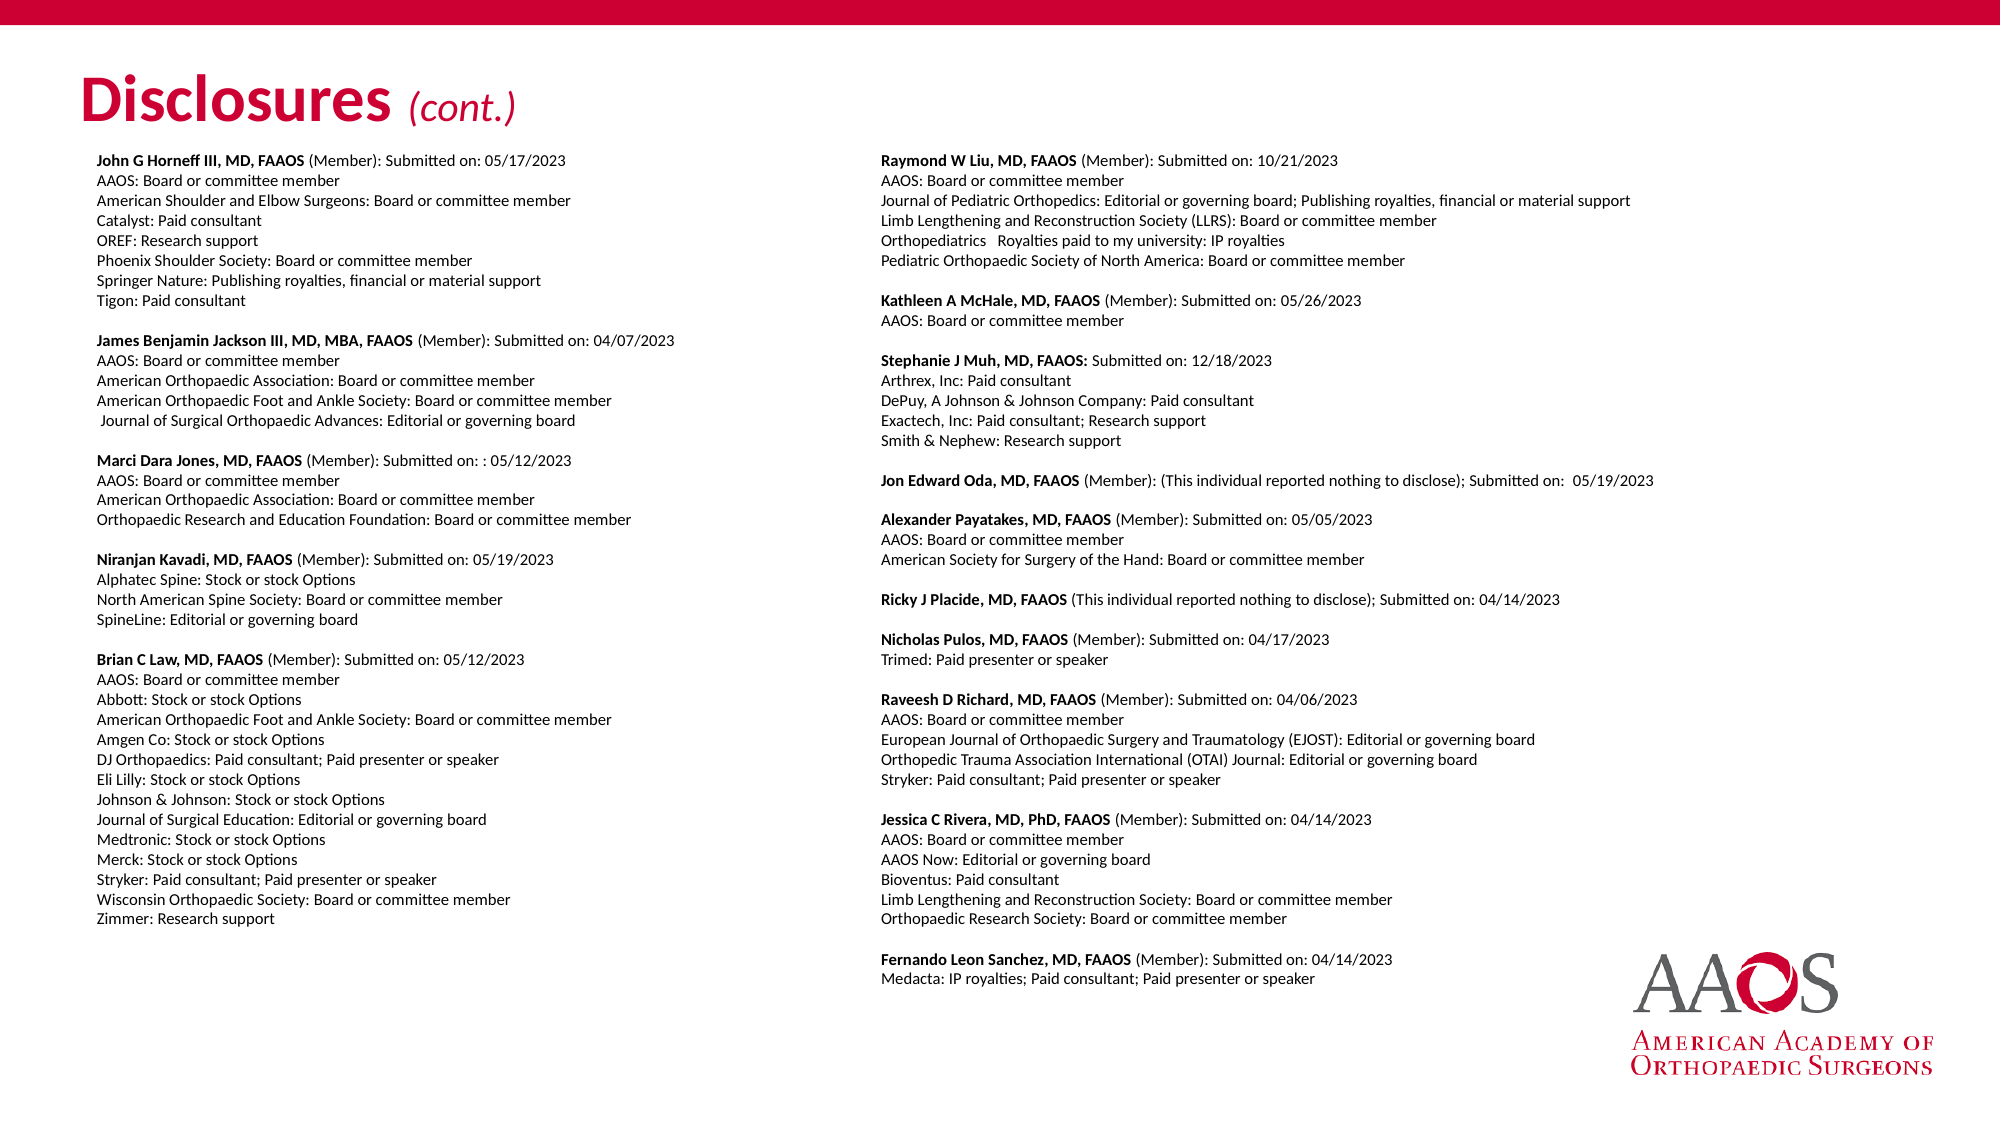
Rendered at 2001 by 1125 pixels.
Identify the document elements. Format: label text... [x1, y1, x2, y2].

text_box Raymond W Liu, MD, FAAOS (Member): Submitted on: 10/21/2023 AAOS: Board or committee member Journal of Pediatric Orthopedics: Editorial or governing board; Publishing royalties, financial or material support Limb Lengthening and Reconstruction Society (LLRS): Board or committee member Orthopediatrics Royalties paid to my university: IP royalties Pediatric Orthopaedic Society of North America: Board or committee member Kathleen A McHale, MD, FAAOS (Member): Submitted on: 05/26/2023 AAOS: Board or committee member Stephanie J Muh, MD, FAAOS: Submitted on: 12/18/2023 Arthrex, Inc: Paid consultant DePuy, A Johnson & Johnson Company: Paid consultant Exactech, Inc: Paid consultant; Research support Smith & Nephew: Research support Jon Edward Oda, MD, FAAOS (Member): (This individual reported nothing to disclose); Submitted on: 05/19/2023 Alexander Payatakes, MD, FAAOS (Member): Submitted on: 05/05/2023 AAOS: Board or committee member American Society for Surgery of the Hand: Board or committee member Ricky J Placide, MD, FAAOS (This individual reported nothing to disclose); Submitted on: 04/14/2023 Nicholas Pulos, MD, FAAOS (Member): Submitted on: 04/17/2023 Trimed: Paid presenter or speaker Raveesh D Richard, MD, FAAOS (Member): Submitted on: 04/06/2023 AAOS: Board or committee member European Journal of Orthopaedic Surgery and Traumatology (EJOST): Editorial or governing board Orthopedic Trauma Association International (OTAI) Journal: Editorial or governing board Stryker: Paid consultant; Paid presenter or speaker Jessica C Rivera, MD, PhD, FAAOS (Member): Submitted on: 04/14/2023 AAOS: Board or committee member AAOS Now: Editorial or governing board Bioventus: Paid consultant Limb Lengthening and Reconstruction Society: Board or committee member Orthopaedic Research Society: Board or committee member Fernando Leon Sanchez, MD, FAAOS (Member): Submitted on: 04/14/2023 Medacta: IP royalties; Paid consultant; Paid presenter or speaker [866, 142, 1744, 996]
title Disclosures (cont.) [65, 59, 739, 142]
text_box [0, 0, 2000, 26]
text_box John G Horneff III, MD, FAAOS (Member): Submitted on: 05/17/2023 AAOS: Board or committee member American Shoulder and Elbow Surgeons: Board or committee member Catalyst: Paid consultant OREF: Research support Phoenix Shoulder Society: Board or committee member Springer Nature: Publishing royalties, financial or material support Tigon: Paid consultant James Benjamin Jackson III, MD, MBA, FAAOS (Member): Submitted on: 04/07/2023 AAOS: Board or committee member American Orthopaedic Association: Board or committee member American Orthopaedic Foot and Ankle Society: Board or committee member Journal of Surgical Orthopaedic Advances: Editorial or governing board Marci Dara Jones, MD, FAAOS (Member): Submitted on: : 05/12/2023 AAOS: Board or committee member American Orthopaedic Association: Board or committee member Orthopaedic Research and Education Foundation: Board or committee member Niranjan Kavadi, MD, FAAOS (Member): Submitted on: 05/19/2023 Alphatec Spine: Stock or stock Options North American Spine Society: Board or committee member SpineLine: Editorial or governing board Brian C Law, MD, FAAOS (Member): Submitted on: 05/12/2023 AAOS: Board or committee member Abbott: Stock or stock Options American Orthopaedic Foot and Ankle Society: Board or committee member Amgen Co: Stock or stock Options DJ Orthopaedics: Paid consultant; Paid presenter or speaker Eli Lilly: Stock or stock Options Johnson & Johnson: Stock or stock Options Journal of Surgical Education: Editorial or governing board Medtronic: Stock or stock Options Merck: Stock or stock Options Stryker: Paid consultant; Paid presenter or speaker Wisconsin Orthopaedic Society: Board or committee member Zimmer: Research support [81, 142, 866, 936]
picture [1629, 952, 1934, 1075]
